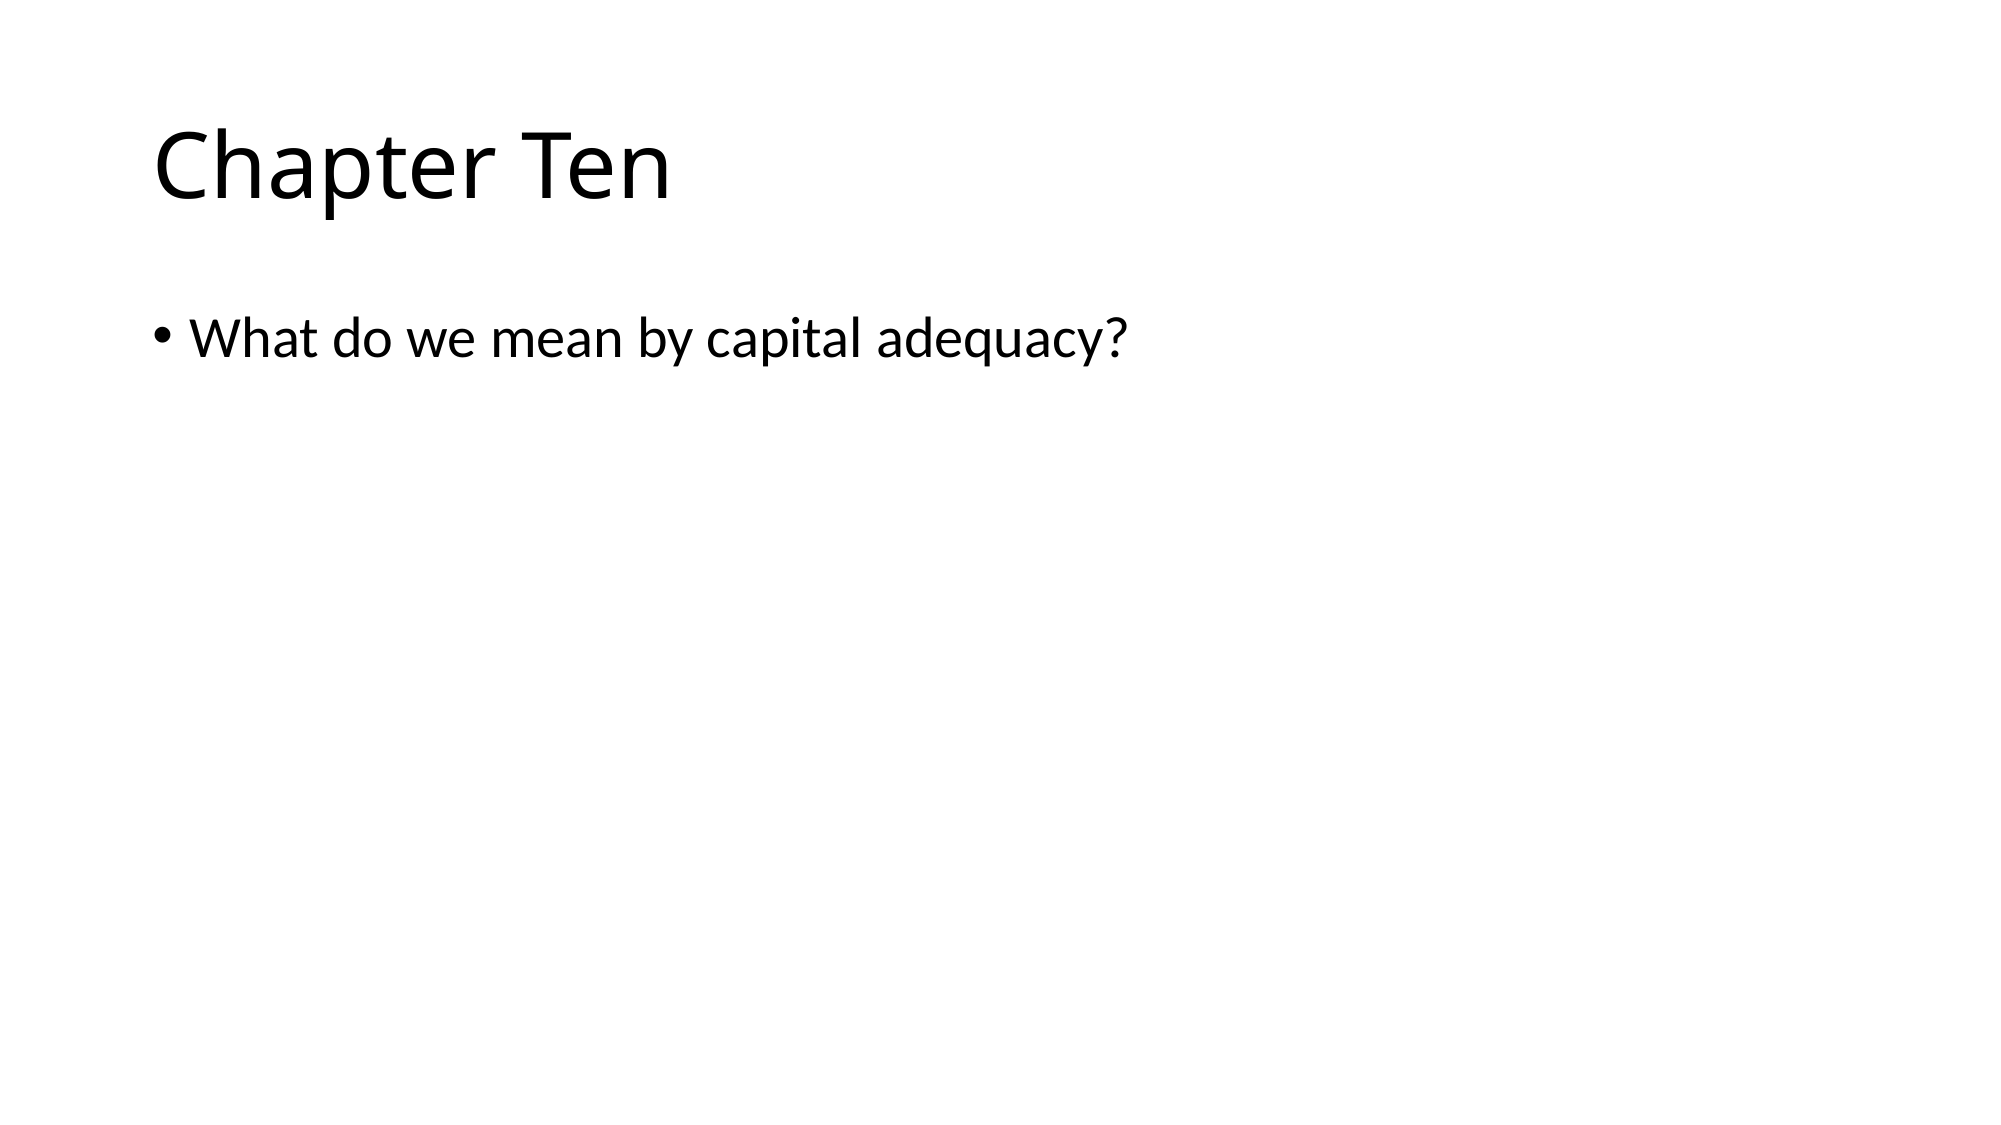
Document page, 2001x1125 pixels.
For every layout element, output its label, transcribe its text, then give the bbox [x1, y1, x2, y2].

list What do we mean by capital adequacy? [137, 299, 1863, 1014]
title Chapter Ten [137, 59, 1863, 278]
